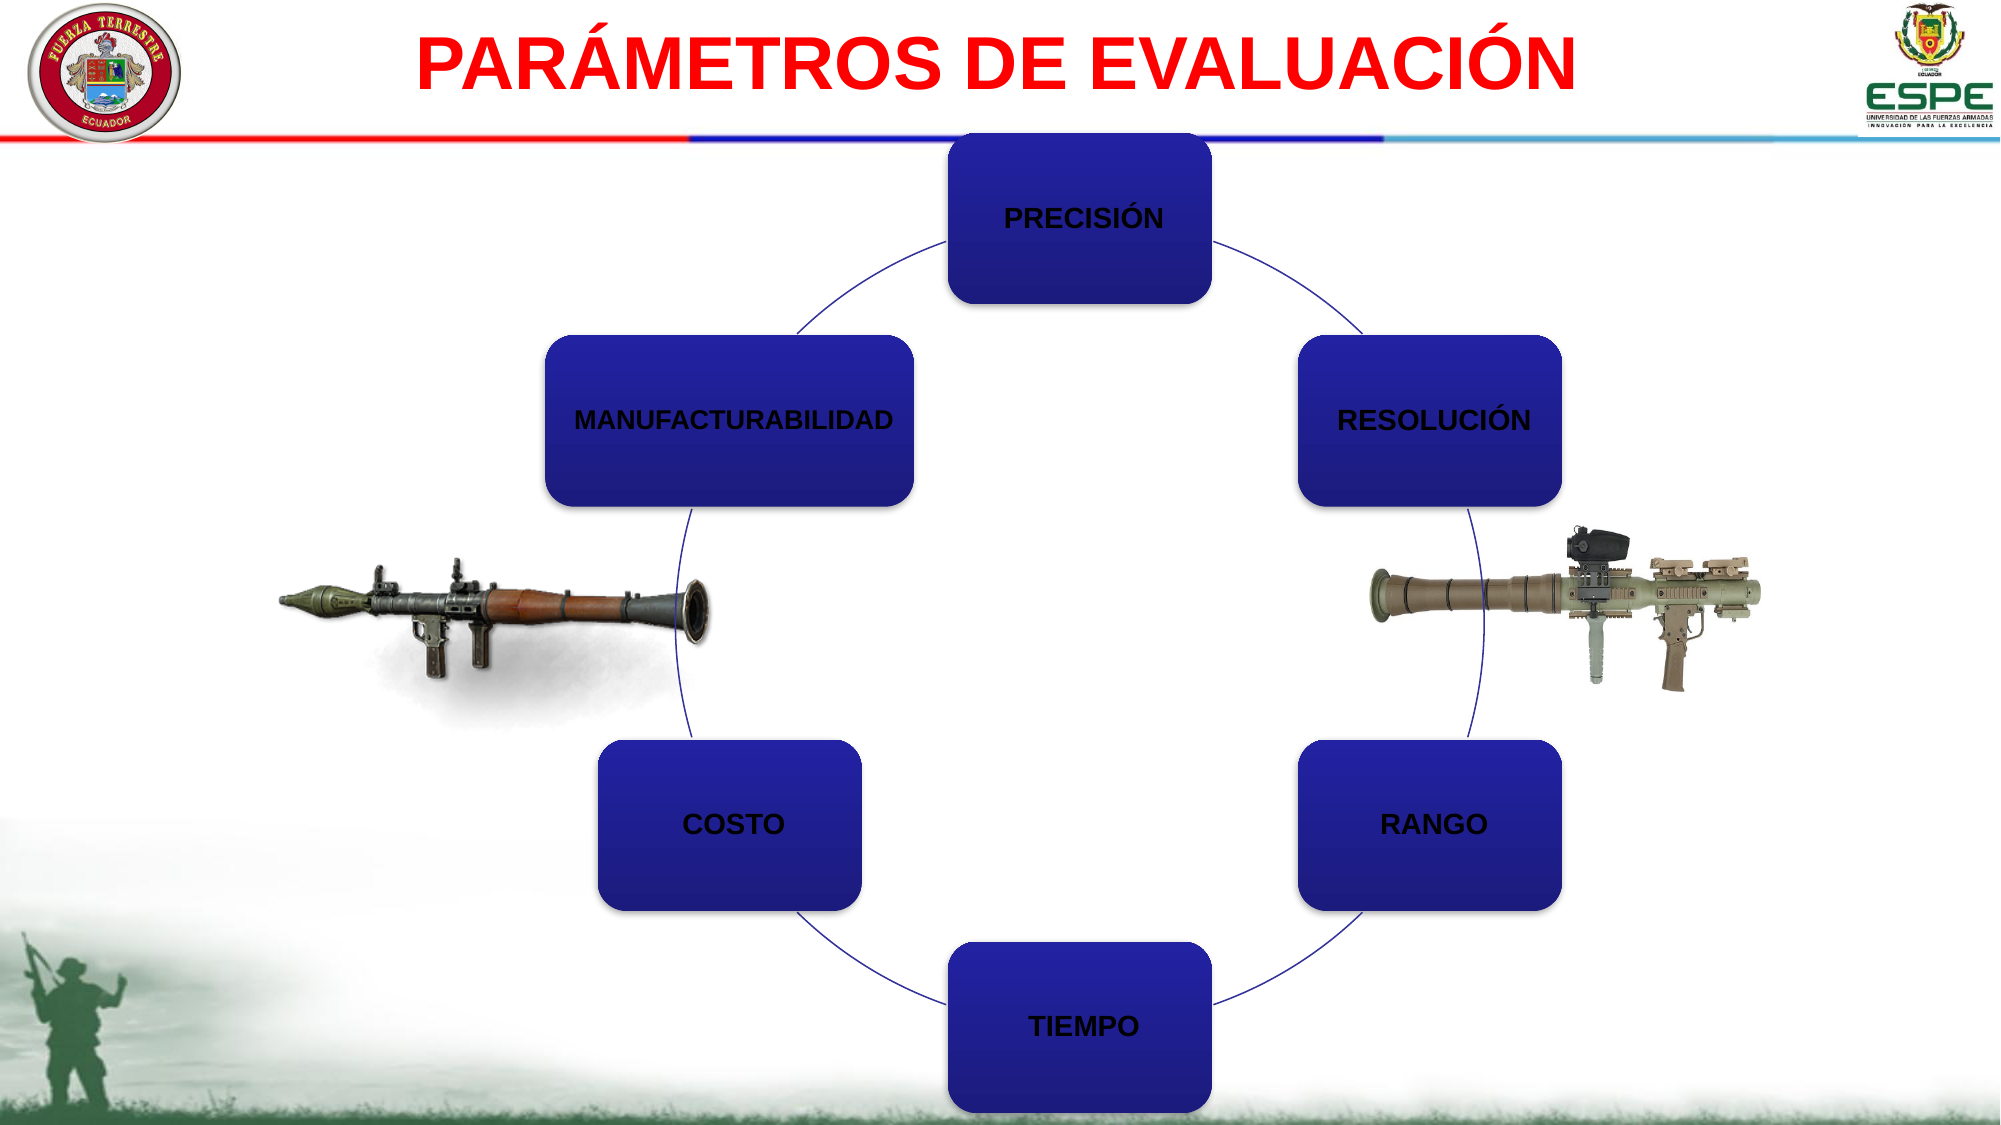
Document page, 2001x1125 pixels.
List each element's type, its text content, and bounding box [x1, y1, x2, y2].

picture [0, 0, 2001, 1125]
text_box PARÁMETROS DE EVALUACIÓN [190, 7, 1852, 111]
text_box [346, 132, 1762, 1114]
